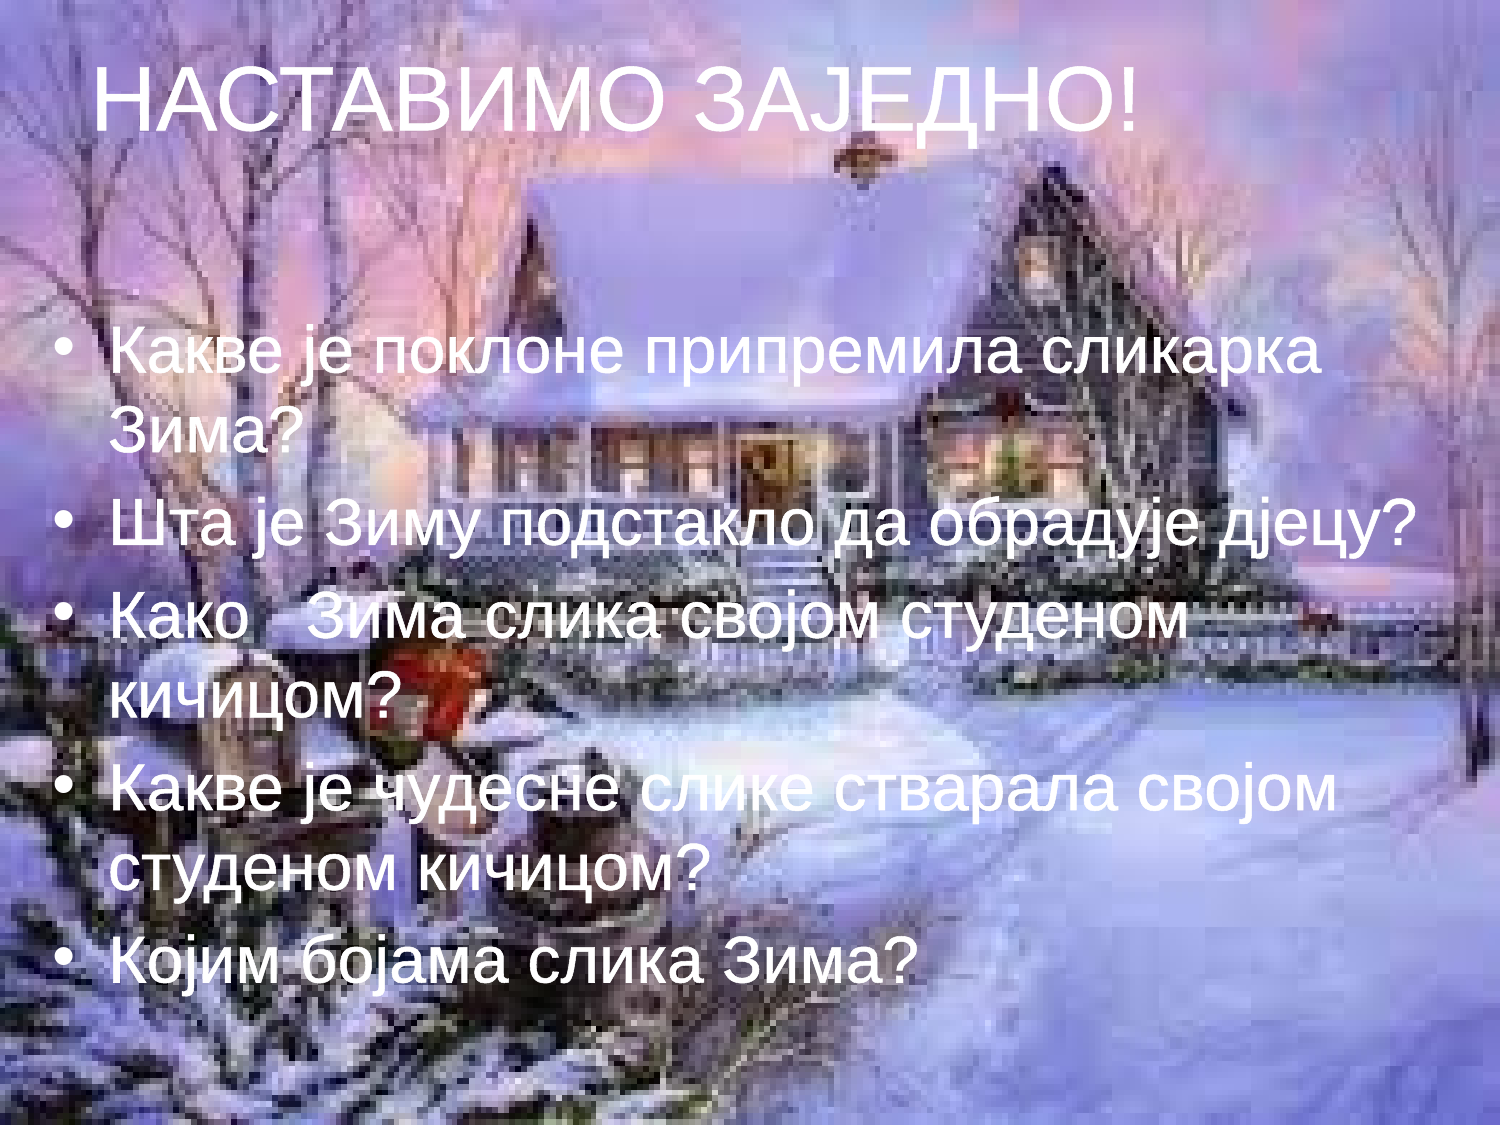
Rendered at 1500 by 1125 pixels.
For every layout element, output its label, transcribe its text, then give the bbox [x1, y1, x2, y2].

list Какве је поклоне припремила сликарка Зима? Шта је Зиму подстакло да обрадује дјецу? Како Зима слика својом студеном кичицом? Какве је чудесне слике стварала својом студеном кичицом? Којим бојама слика Зима? [37, 212, 1450, 1100]
title НАСТАВИМО ЗАЈЕДНО! [75, 0, 1425, 188]
picture [0, 0, 1500, 1125]
